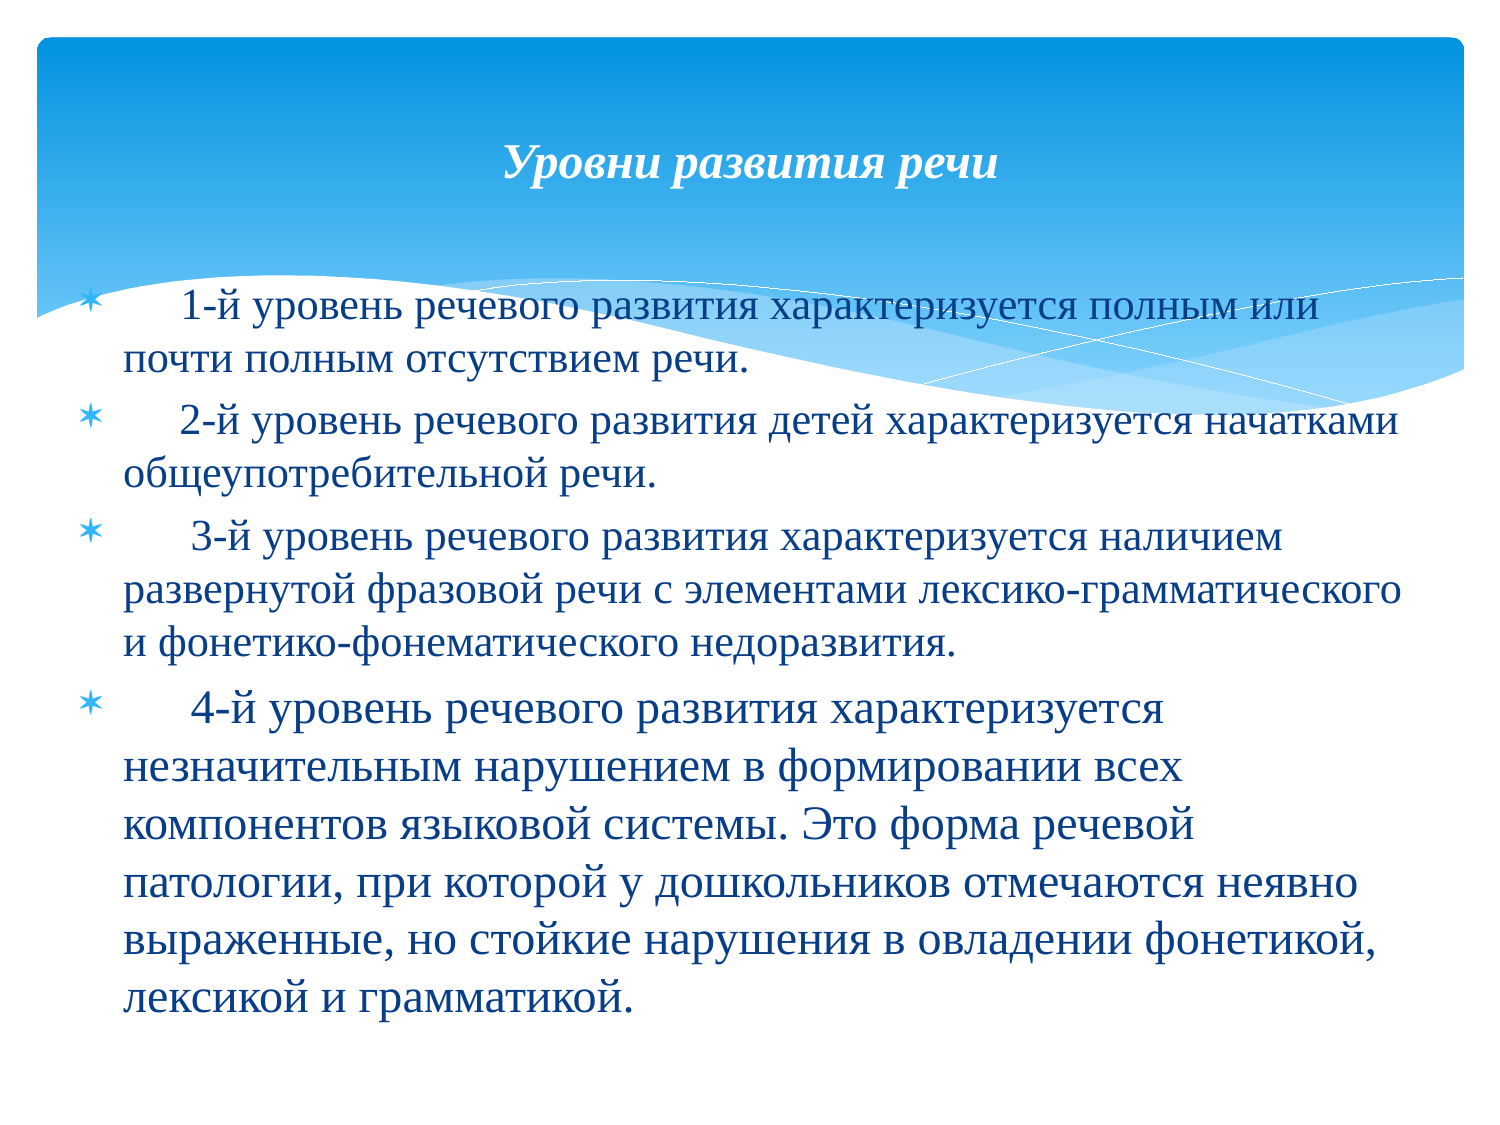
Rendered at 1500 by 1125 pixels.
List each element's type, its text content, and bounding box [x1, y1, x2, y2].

list 1-й уровень речевого развития характеризуется полным или почти полным отсутствием речи. 2-й уровень речевого развития детей характеризуется начатками общеупотребительной речи. 3-й уровень речевого развития характеризуется наличием развернутой фразовой речи с элементами лексико-грамматического и фонетико-фонематического недоразвития. 4-й уровень речевого развития характеризуется незначительным нарушением в формировании всех компонентов языковой системы. Это форма речевой патологии, при которой у дошкольников отмечаются неявно выраженные, но стойкие нарушения в овладении фонетикой, лексикой и грамматикой. [64, 267, 1436, 1035]
title Уровни развития речи [75, 55, 1425, 261]
